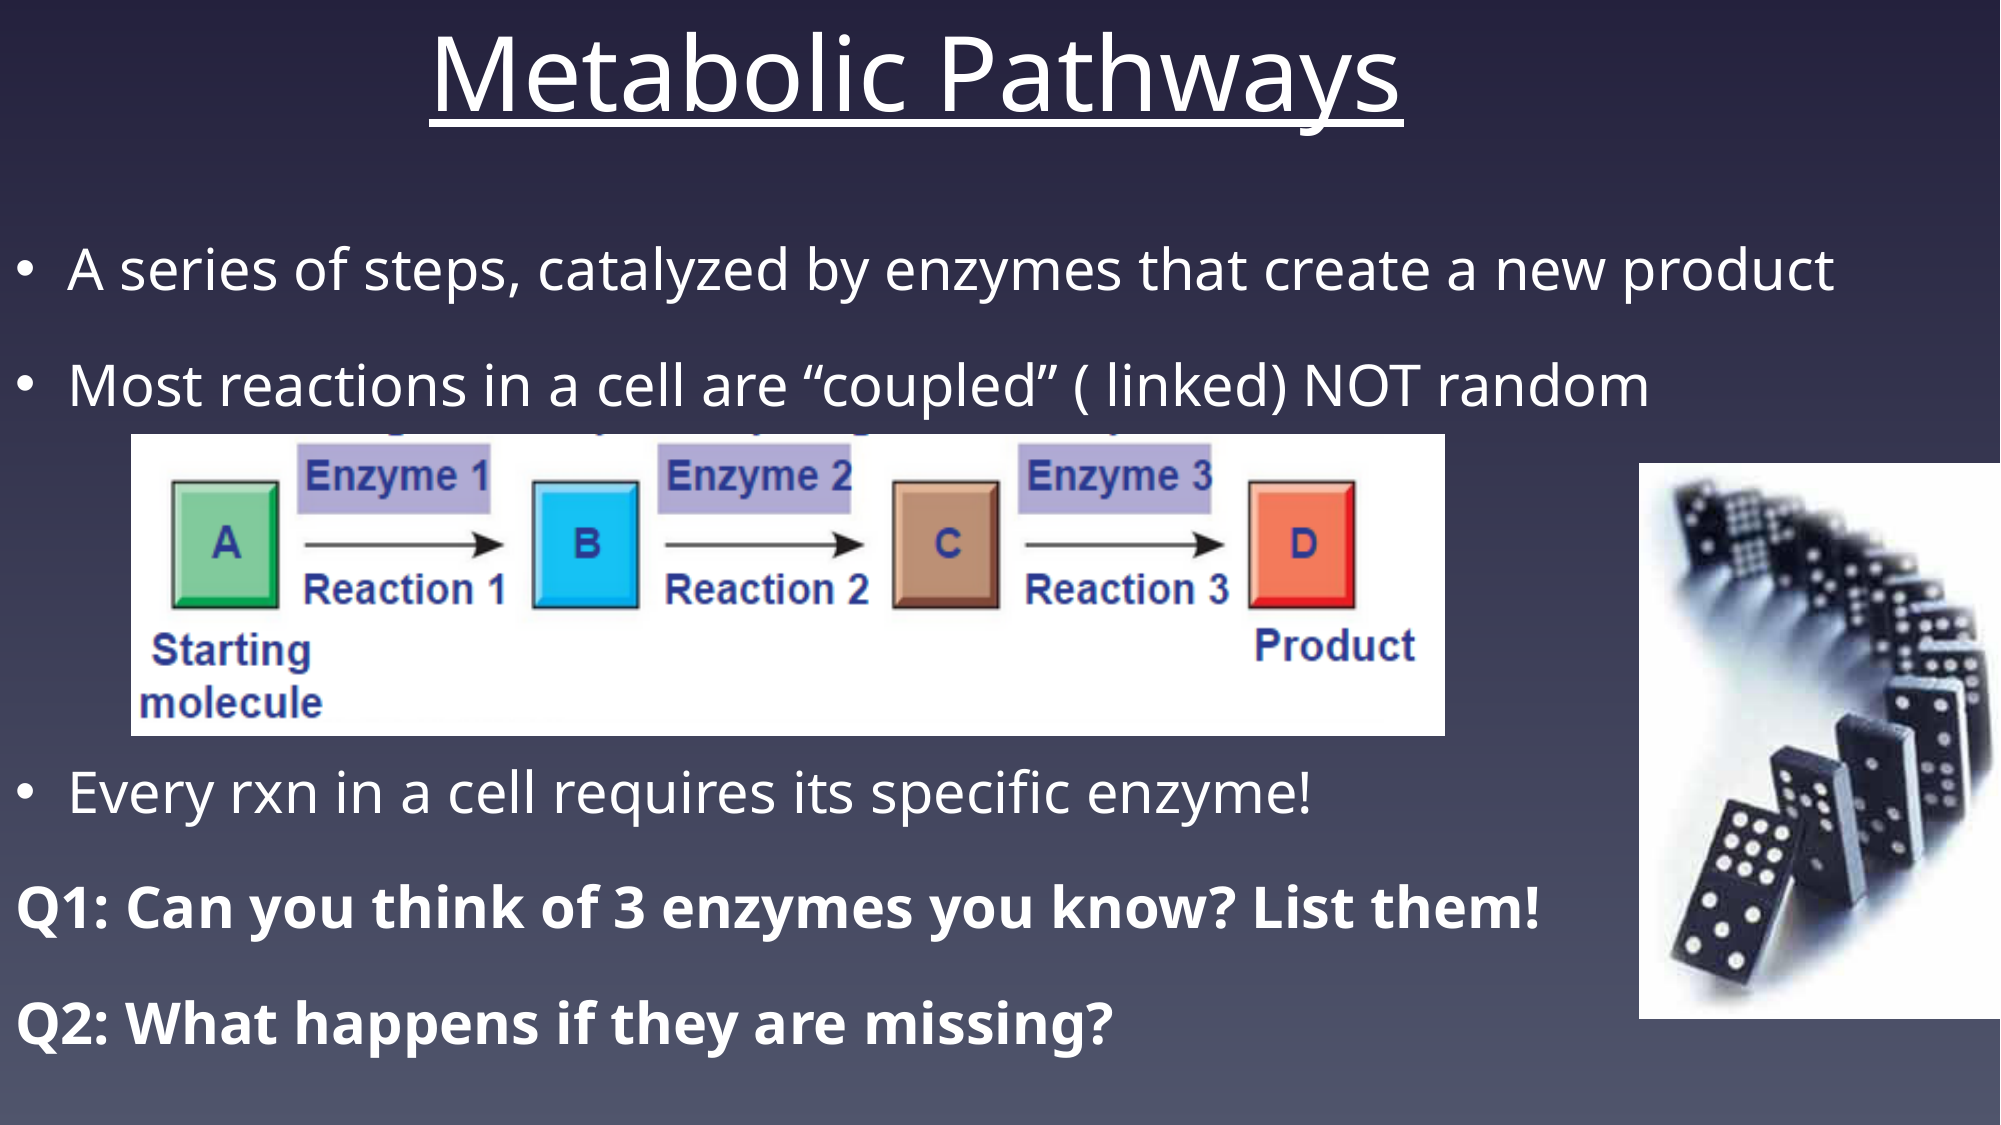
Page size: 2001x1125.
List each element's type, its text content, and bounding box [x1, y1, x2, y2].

picture [1639, 463, 2000, 1019]
picture [131, 433, 1445, 737]
list A series of steps, catalyzed by enzymes that create a new product Most reactions in a cell are “coupled” ( linked) NOT random Every rxn in a cell requires its specific enzyme! Q1: Can you think of 3 enzymes you know? List them! Q2: What happens if they are missing? [0, 185, 1974, 1069]
title Metabolic Pathways [67, 0, 1766, 185]
